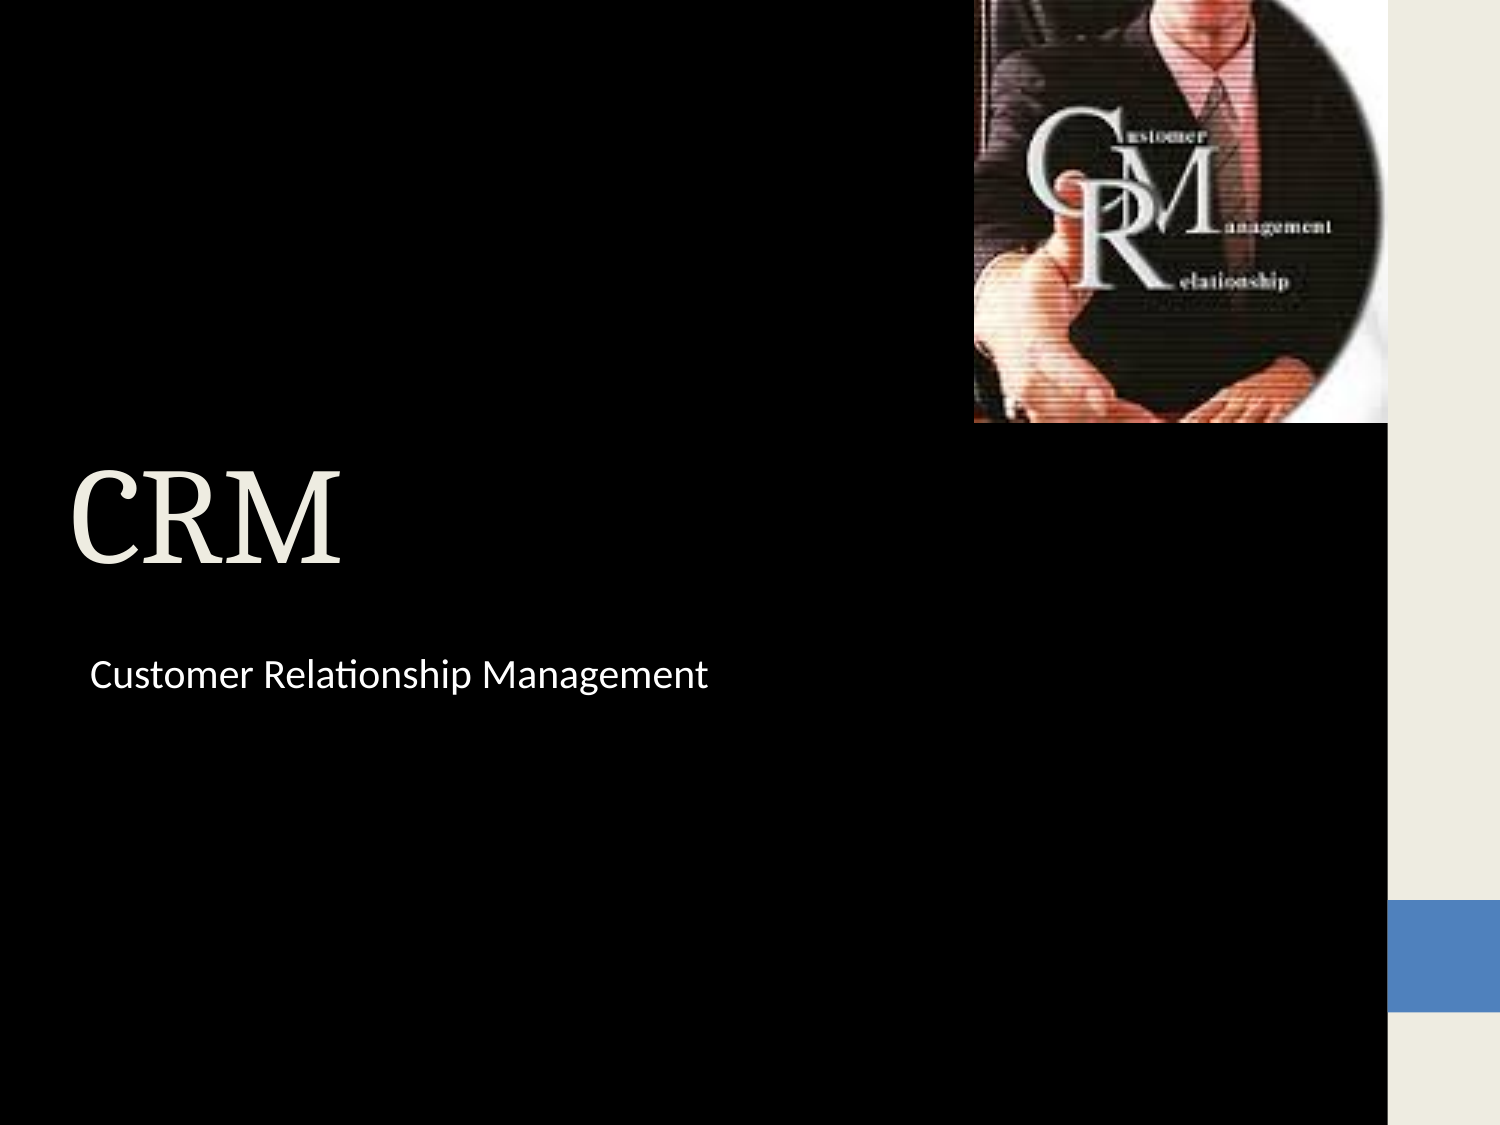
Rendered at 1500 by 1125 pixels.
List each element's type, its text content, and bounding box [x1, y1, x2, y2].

picture [973, 0, 1389, 424]
title CRM [55, 172, 1294, 599]
subtitle Customer Relationship Management [75, 639, 1128, 928]
